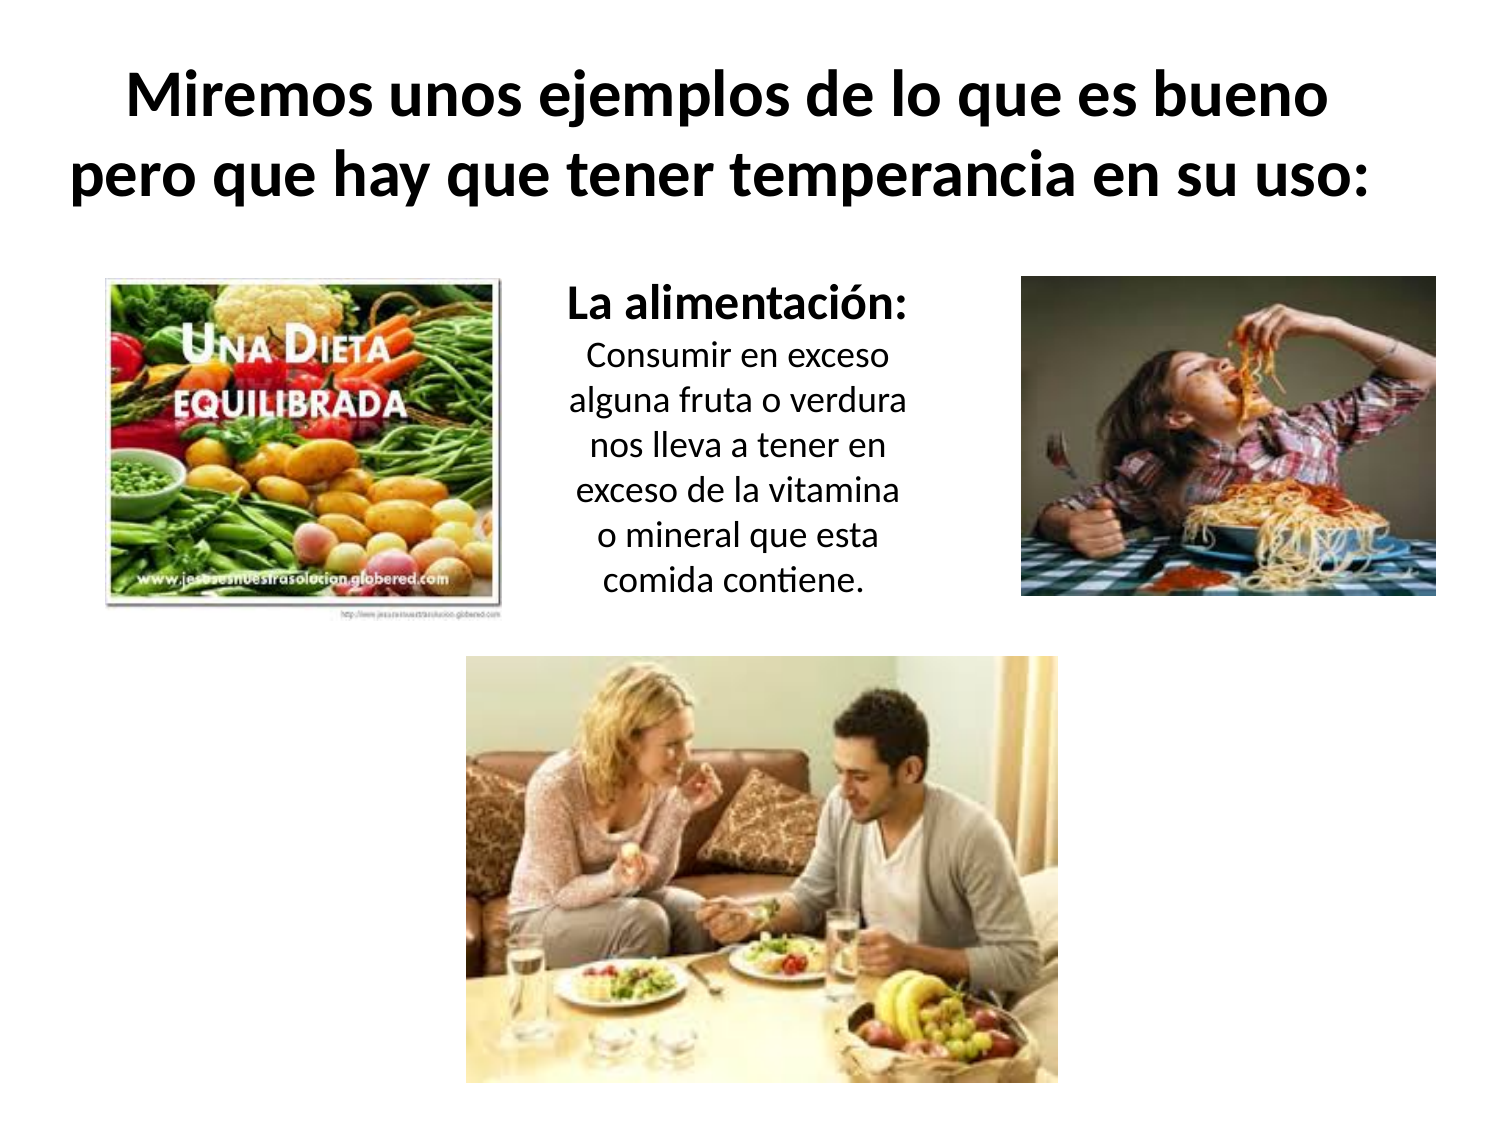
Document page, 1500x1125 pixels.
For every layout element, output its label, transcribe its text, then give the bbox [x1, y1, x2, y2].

list Miremos unos ejemplos de lo que es bueno pero que hay que tener temperancia en su uso: [53, 42, 1404, 232]
picture [104, 278, 503, 622]
text_box La alimentación: Consumir en exceso alguna fruta o verdura nos lleva a tener en exceso de la vitamina o mineral que esta comida contiene. [549, 262, 928, 607]
picture [1021, 276, 1436, 596]
picture [466, 656, 1058, 1083]
